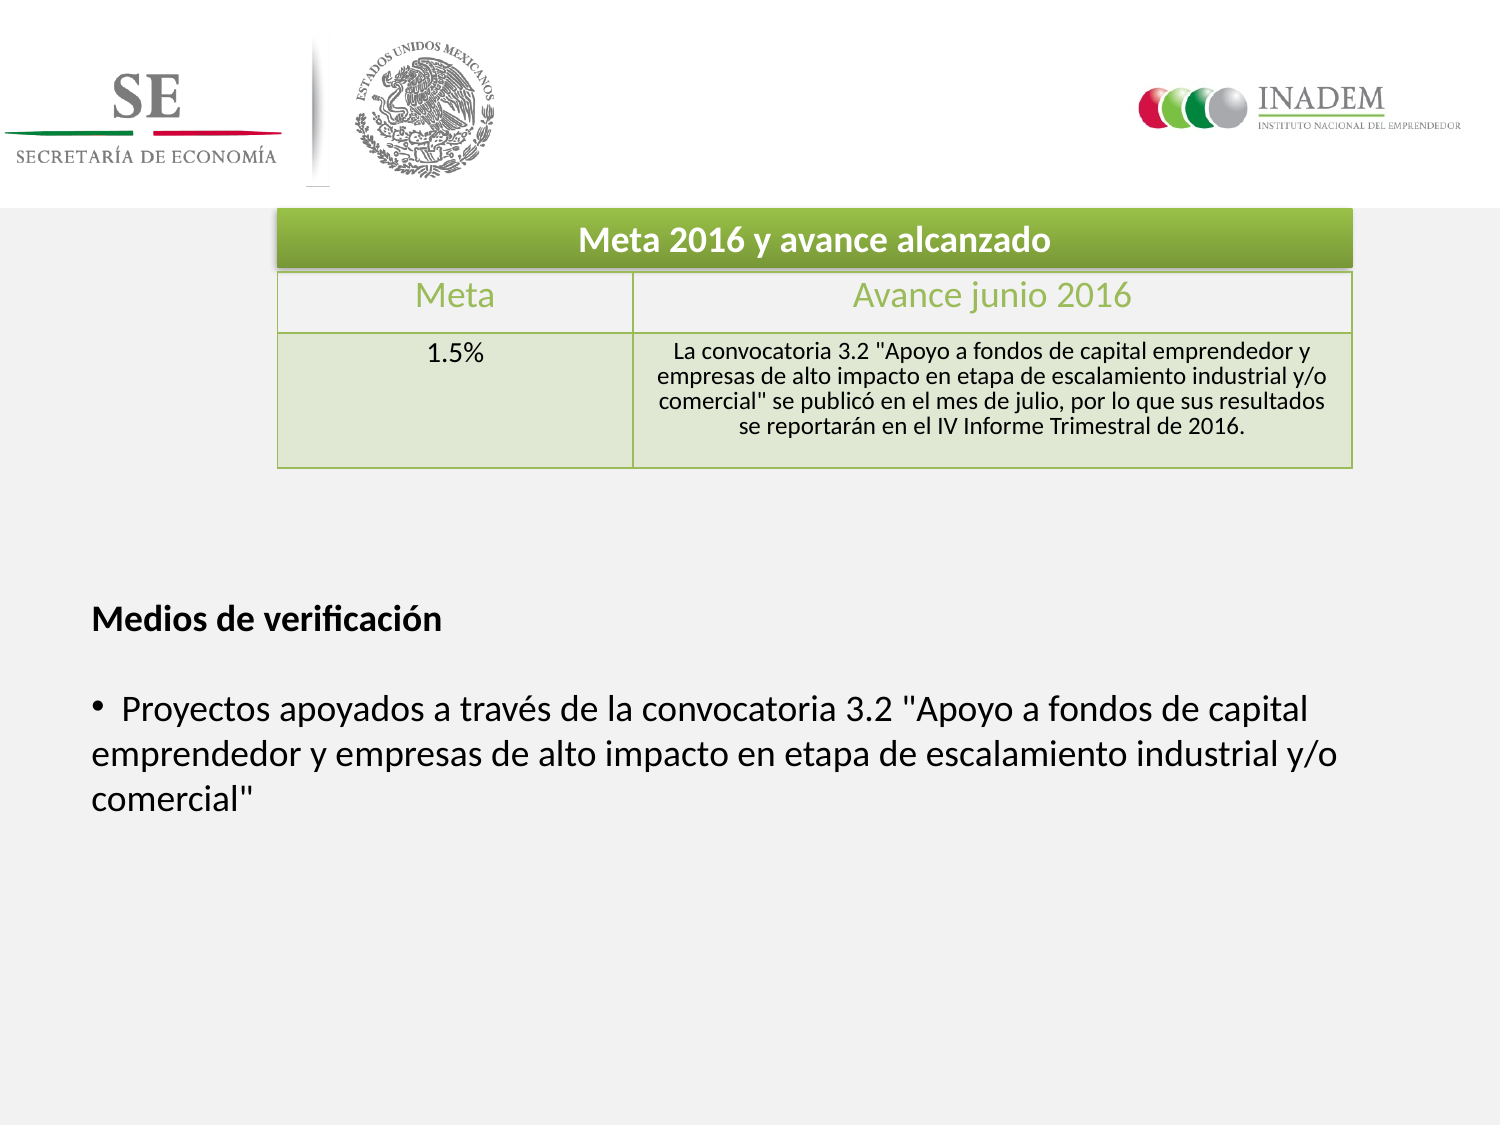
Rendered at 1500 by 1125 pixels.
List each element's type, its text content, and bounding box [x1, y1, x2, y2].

table_cell La convocatoria 3.2 "Apoyo a fondos de capital emprendedor y empresas de alto impacto en etapa de escalamiento industrial y/o comercial" se publicó en el mes de julio, por lo que sus resultados se reportarán en el IV Informe Trimestral de 2016. [634, 334, 1351, 467]
picture [1115, 41, 1483, 173]
table_header Avance junio 2016 [634, 273, 1351, 332]
picture [0, 2, 509, 208]
text_box Meta 2016 y avance alcanzado [277, 208, 1353, 268]
text_box Medios de verificación Proyectos apoyados a través de la convocatoria 3.2 "Apoyo a fondos de capital emprendedor y empresas de alto impacto en etapa de escalamiento industrial y/o comercial" [76, 586, 1459, 871]
table_cell 1.5% [278, 334, 632, 467]
table_header Meta [278, 273, 632, 332]
